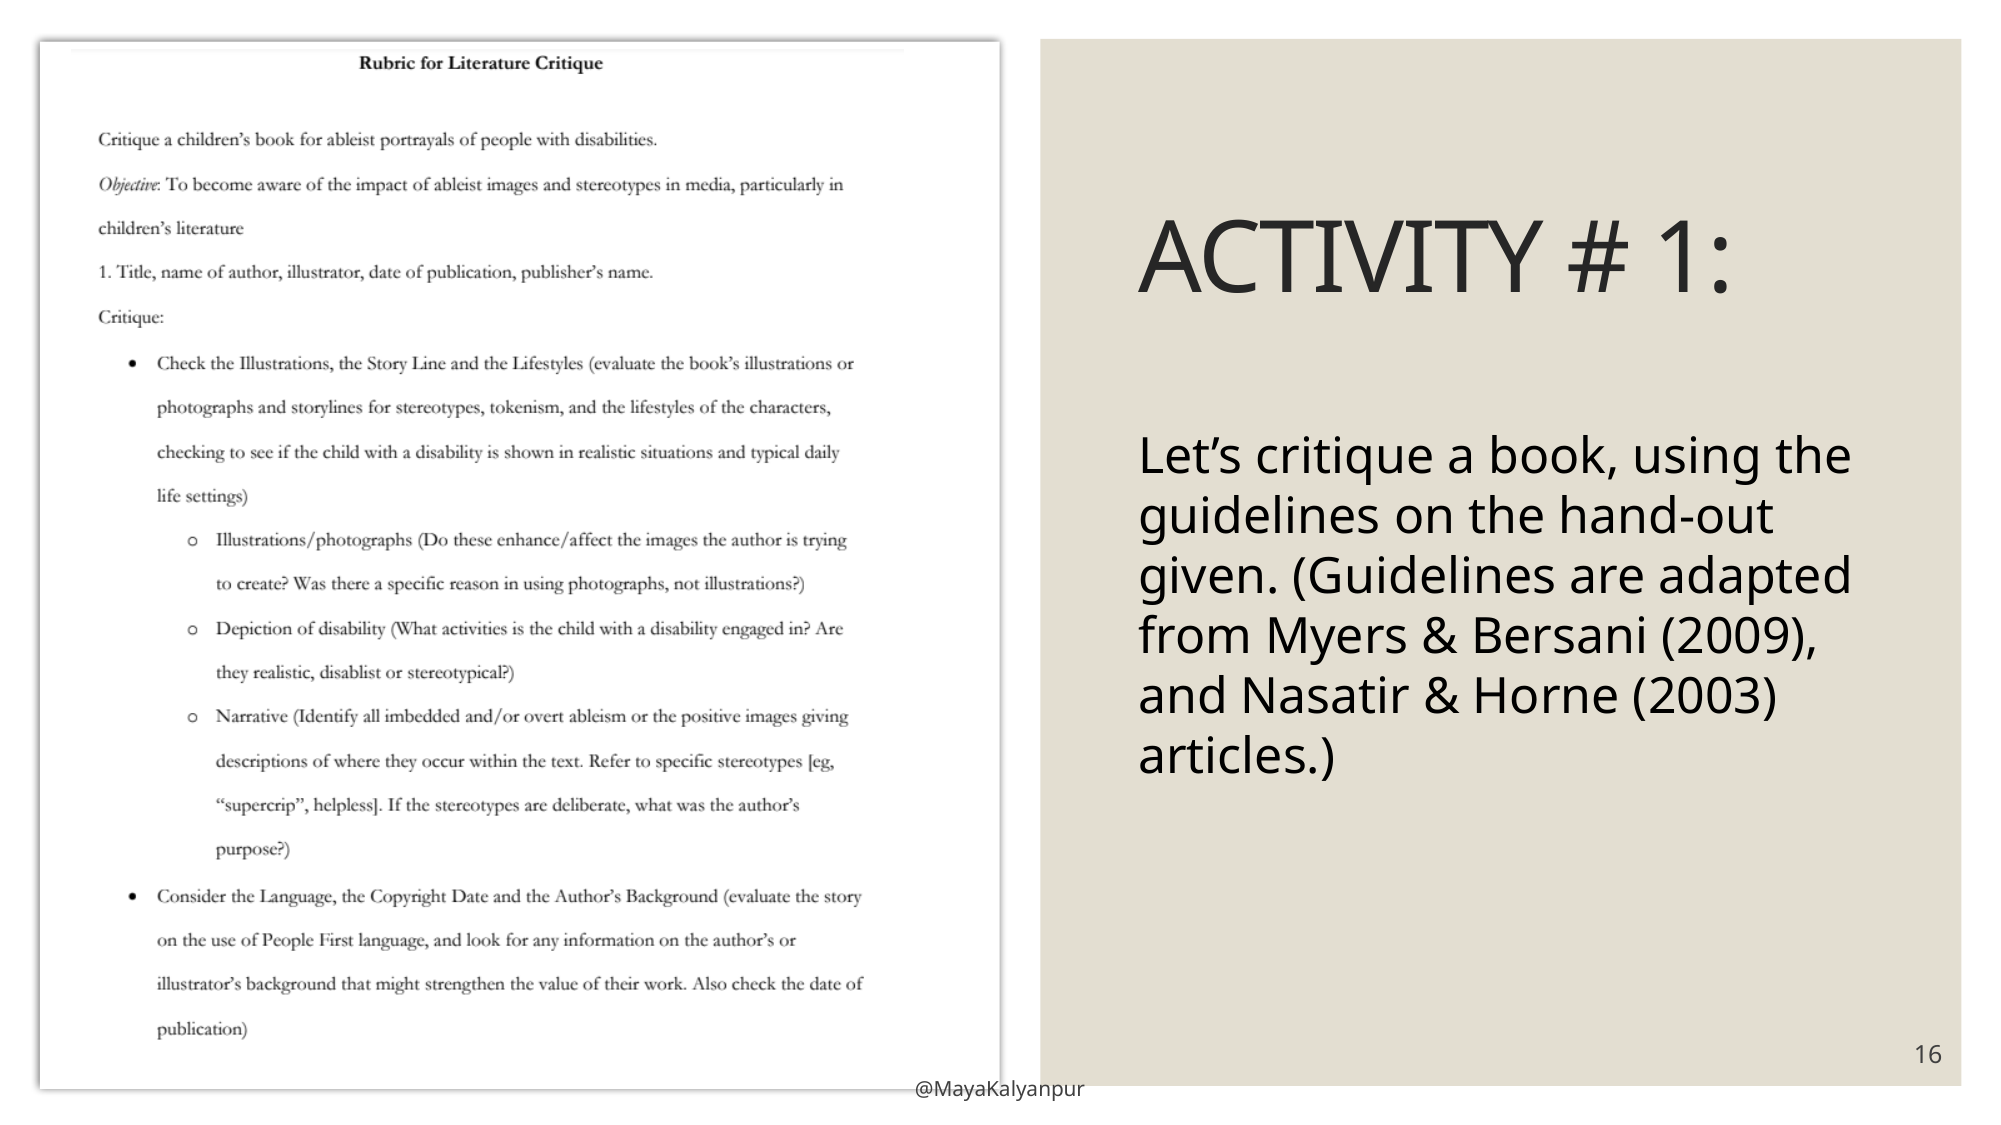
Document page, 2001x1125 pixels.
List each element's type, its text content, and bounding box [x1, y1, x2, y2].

text_box [0, 0, 1041, 1125]
picture [71, 49, 904, 1056]
title Activity # 1: [1123, 119, 1878, 402]
text_box [39, 41, 1000, 1089]
slide_number 16 [1717, 1034, 1958, 1080]
footer @MayaKalyanpur [572, 1063, 1428, 1109]
list Let’s critique a book, using the guidelines on the hand-out given. (Guidelines are adapted from Myers & Bersani (2009), and Nasatir & Horne (2003) articles.) [1123, 416, 1878, 598]
